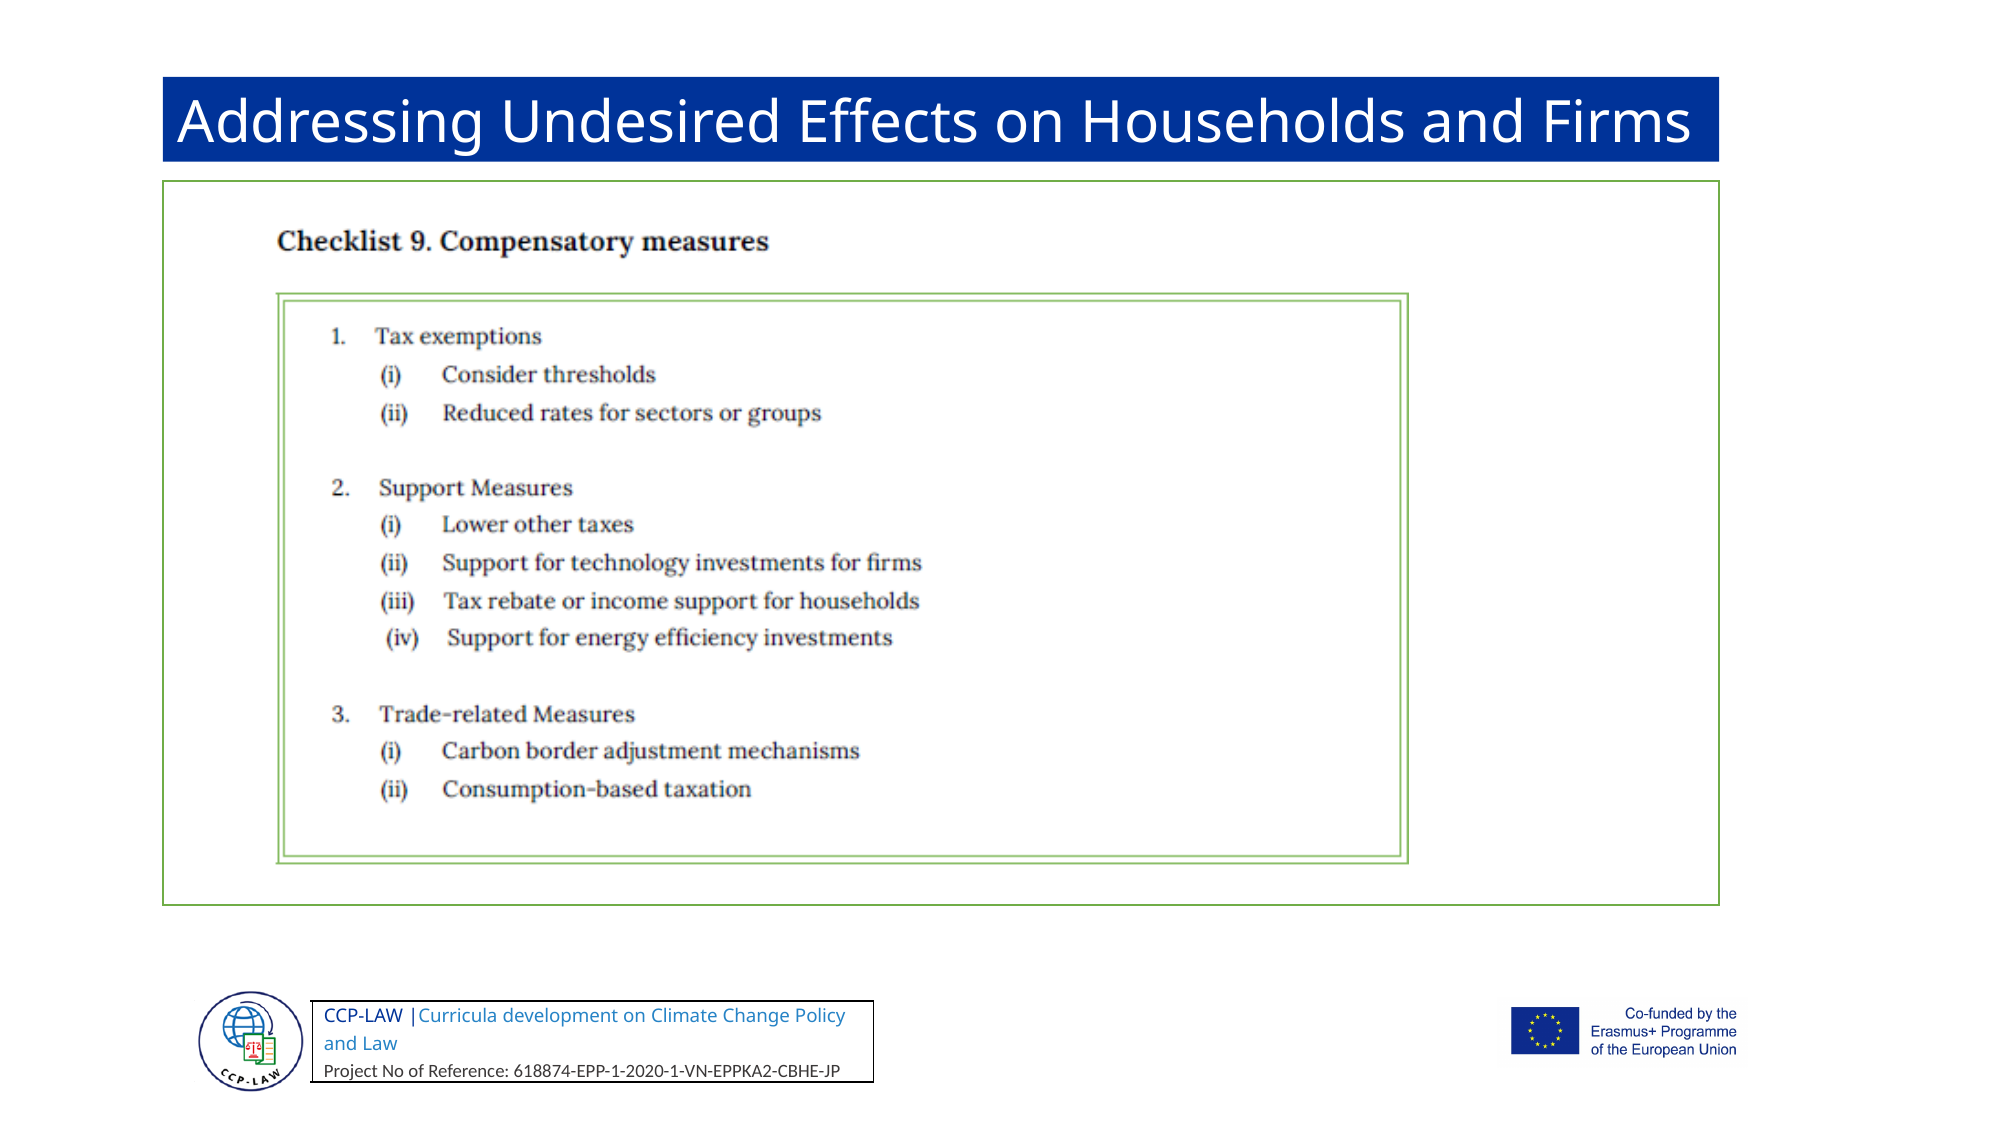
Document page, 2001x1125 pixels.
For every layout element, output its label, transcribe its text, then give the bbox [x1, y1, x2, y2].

text_box Addressing Undesired Effects on Households and Firms [162, 76, 1720, 162]
text_box [162, 181, 1720, 905]
picture [195, 984, 310, 1095]
picture [267, 219, 1409, 872]
picture [1497, 997, 1748, 1068]
